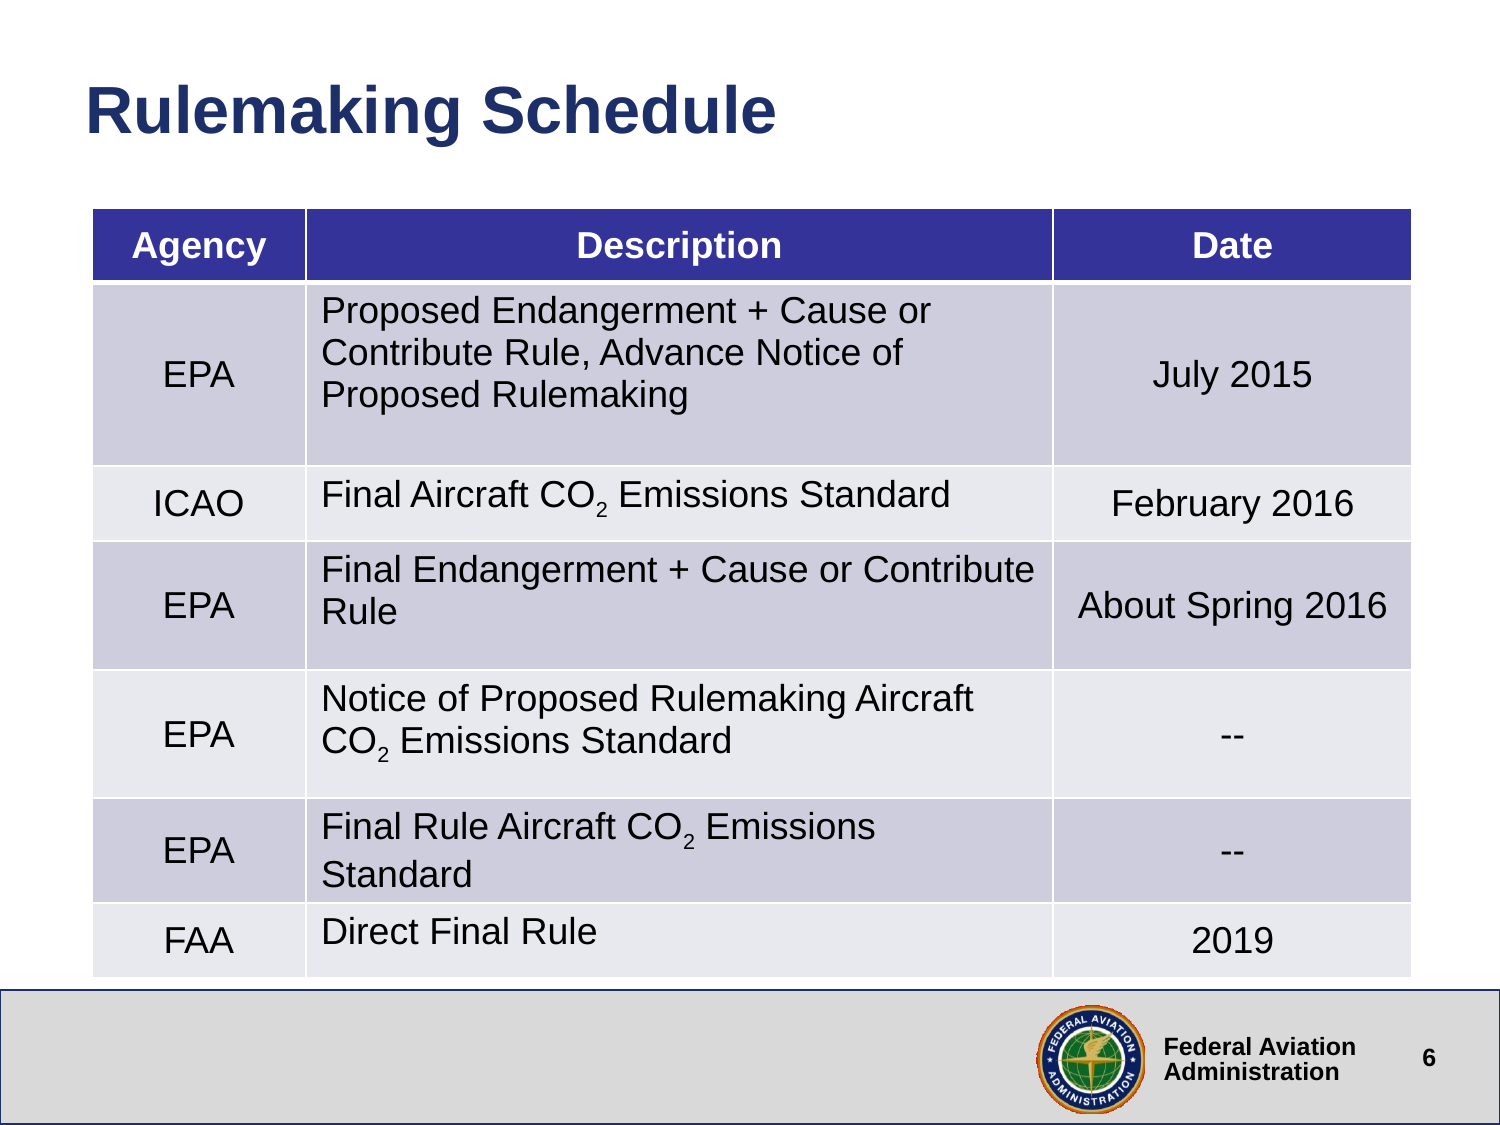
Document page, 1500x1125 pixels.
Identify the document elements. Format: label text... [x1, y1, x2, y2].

table_cell Notice of Proposed Rulemaking Aircraft CO2 Emissions Standard [307, 671, 1052, 797]
table_cell Final Rule Aircraft CO2 Emissions Standard [307, 799, 1052, 902]
table_cell FAA [93, 904, 305, 977]
table_cell Final Aircraft CO2 Emissions Standard [307, 467, 1052, 540]
table_cell Direct Final Rule [307, 904, 1052, 977]
table_header Agency [93, 209, 305, 280]
table_cell EPA [93, 285, 305, 465]
table_cell EPA [93, 799, 305, 902]
table_cell EPA [93, 671, 305, 797]
table_cell EPA [93, 542, 305, 669]
table_cell Proposed Endangerment + Cause or Contribute Rule, Advance Notice of Proposed Rulemaking [307, 285, 1052, 465]
table_cell -- [1054, 671, 1411, 797]
table_header Date [1054, 209, 1411, 280]
picture [1036, 1004, 1145, 1114]
table_cell -- [1054, 799, 1411, 902]
title Rulemaking Schedule [70, 56, 1461, 157]
table_cell July 2015 [1054, 285, 1411, 465]
table_cell February 2016 [1054, 467, 1411, 540]
table_cell 2019 [1054, 904, 1411, 977]
table_cell ICAO [93, 467, 305, 540]
table_header Description [307, 209, 1052, 280]
table_cell About Spring 2016 [1054, 542, 1411, 669]
table_cell Final Endangerment + Cause or Contribute Rule [307, 542, 1052, 669]
